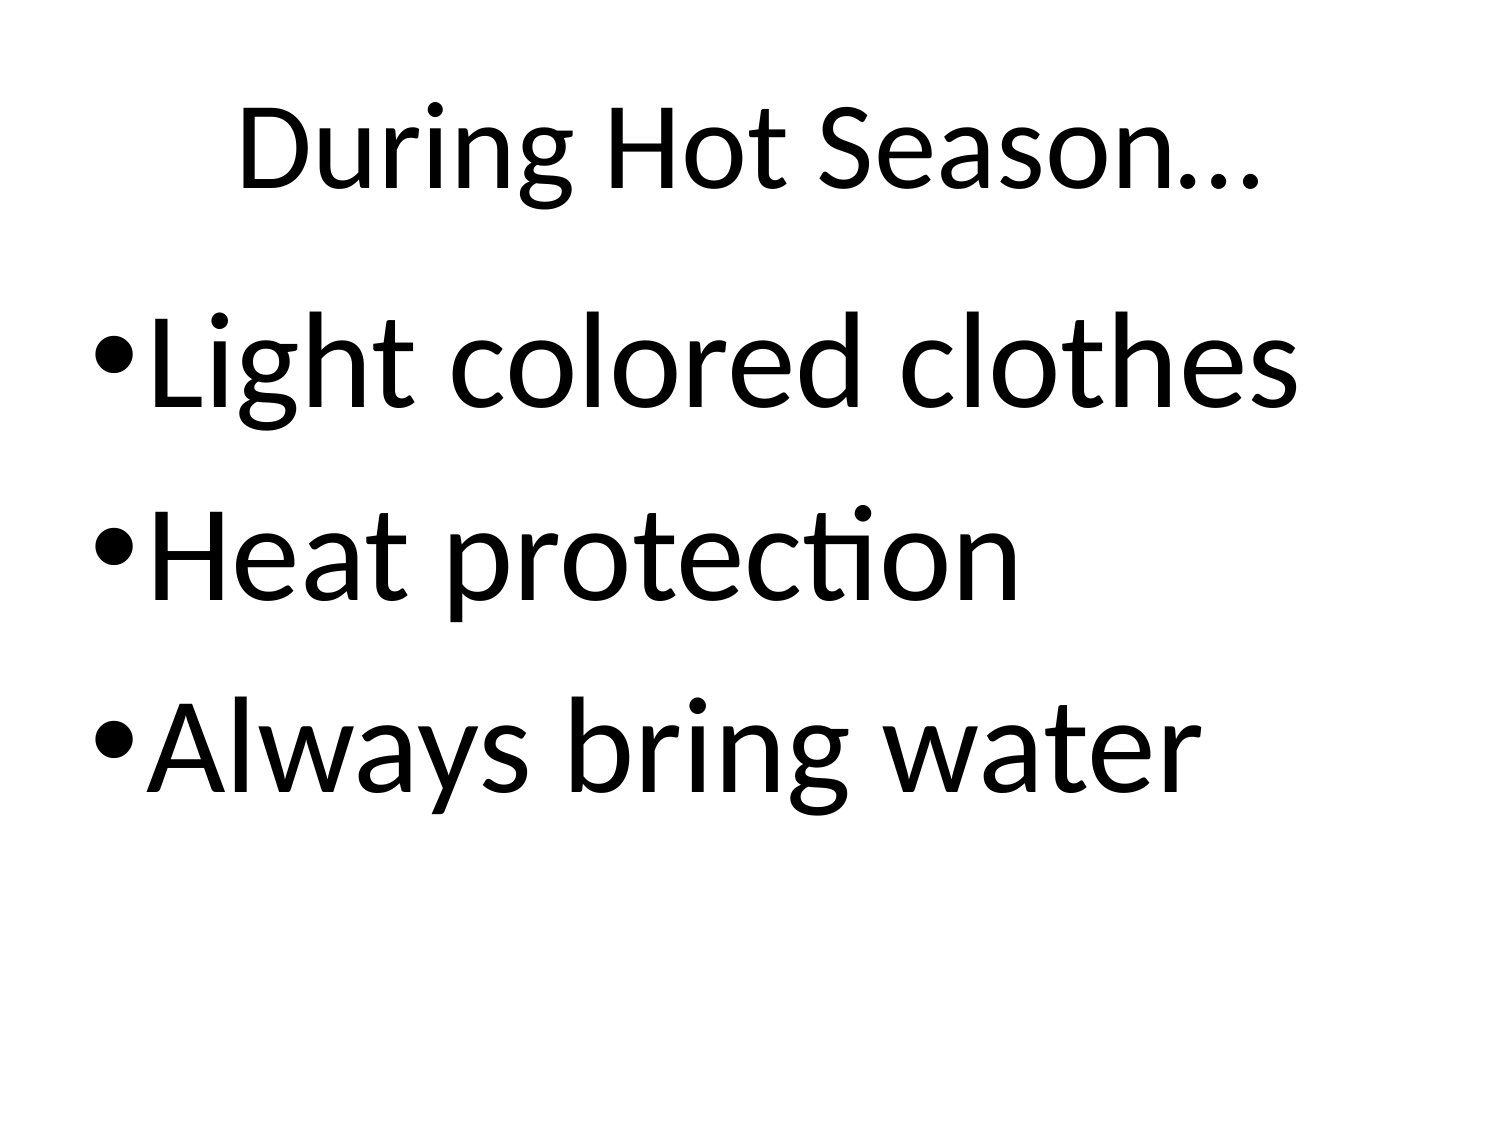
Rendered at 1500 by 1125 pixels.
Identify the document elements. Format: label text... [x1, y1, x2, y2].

title During Hot Season… [75, 45, 1425, 233]
list Light colored clothes Heat protection Always bring water [75, 262, 1425, 1005]
